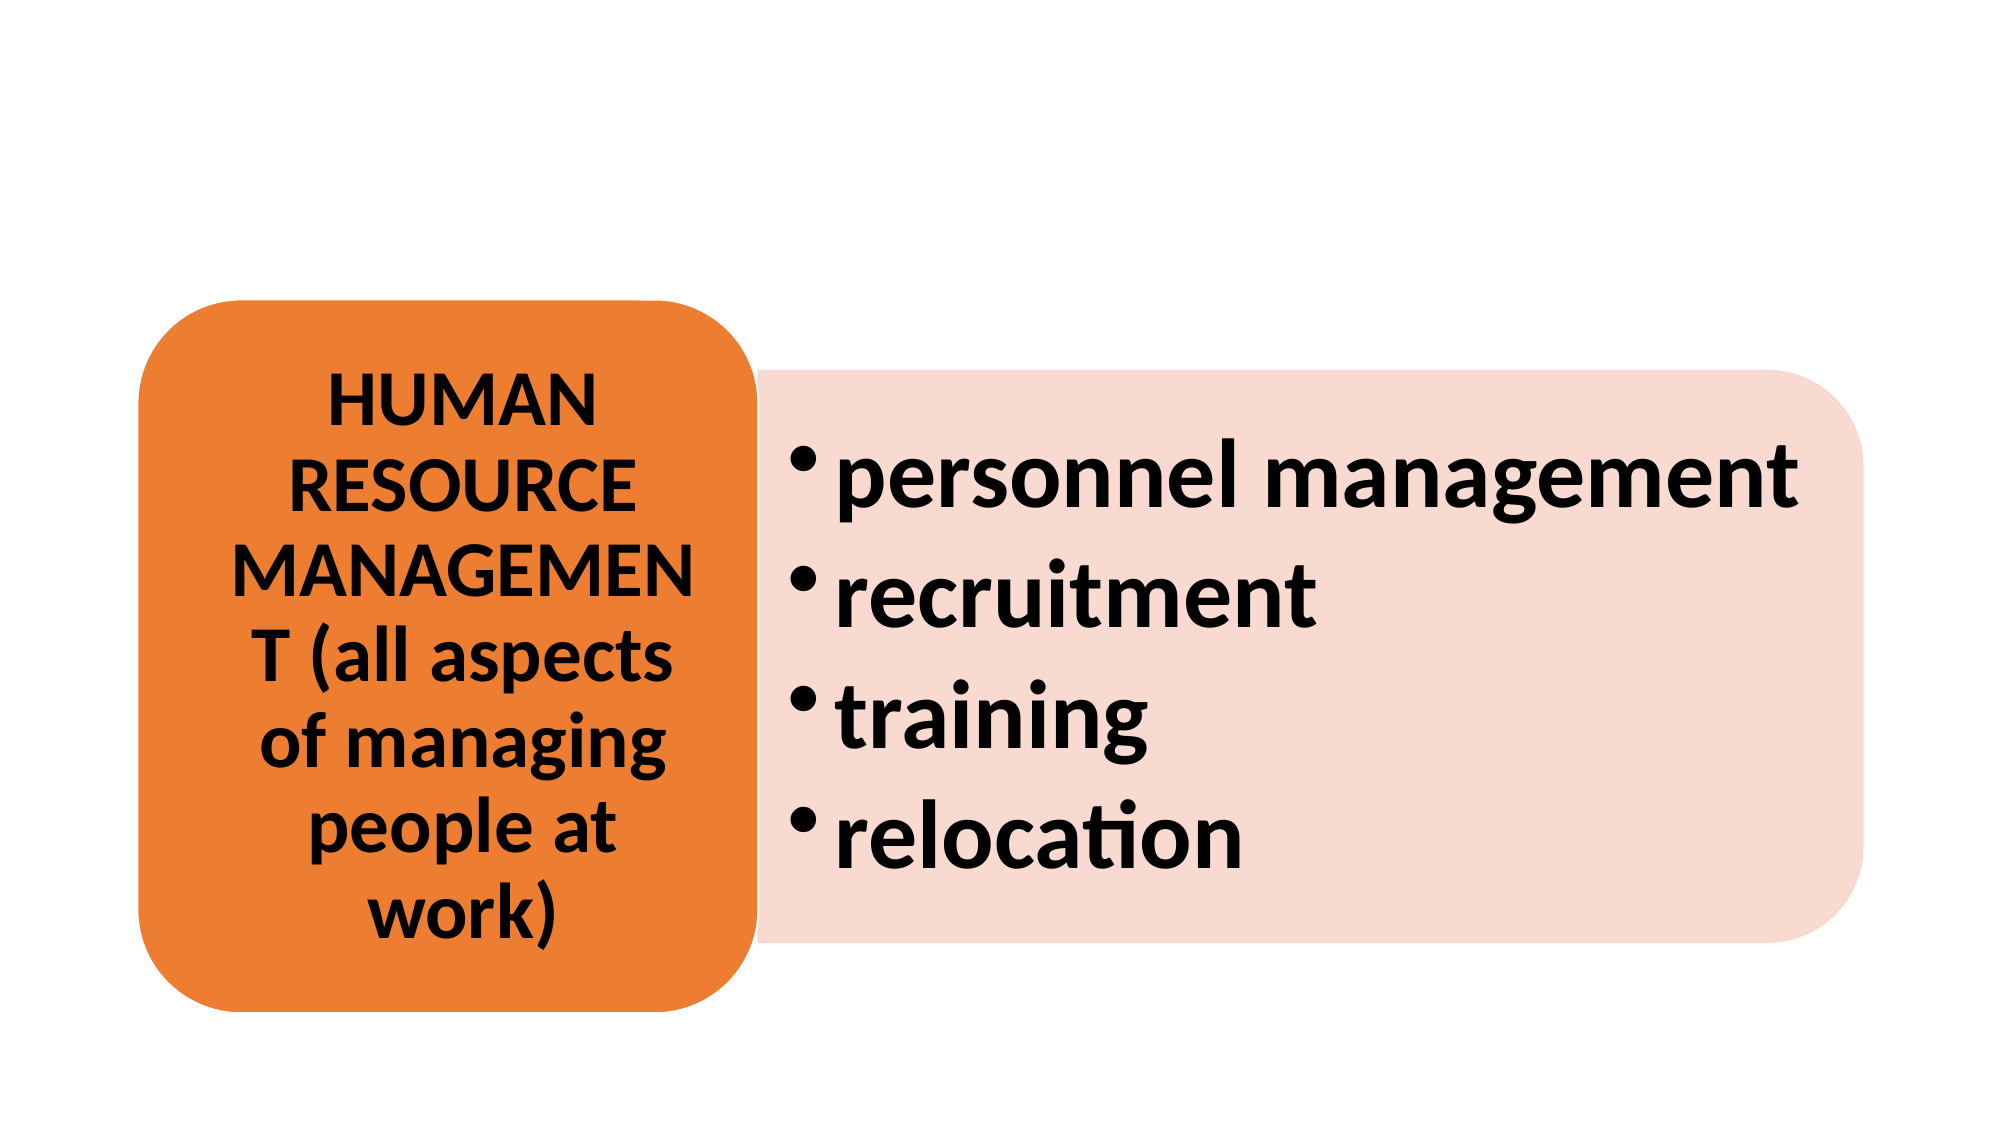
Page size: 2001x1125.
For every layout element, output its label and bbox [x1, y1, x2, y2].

list [137, 299, 1863, 1014]
